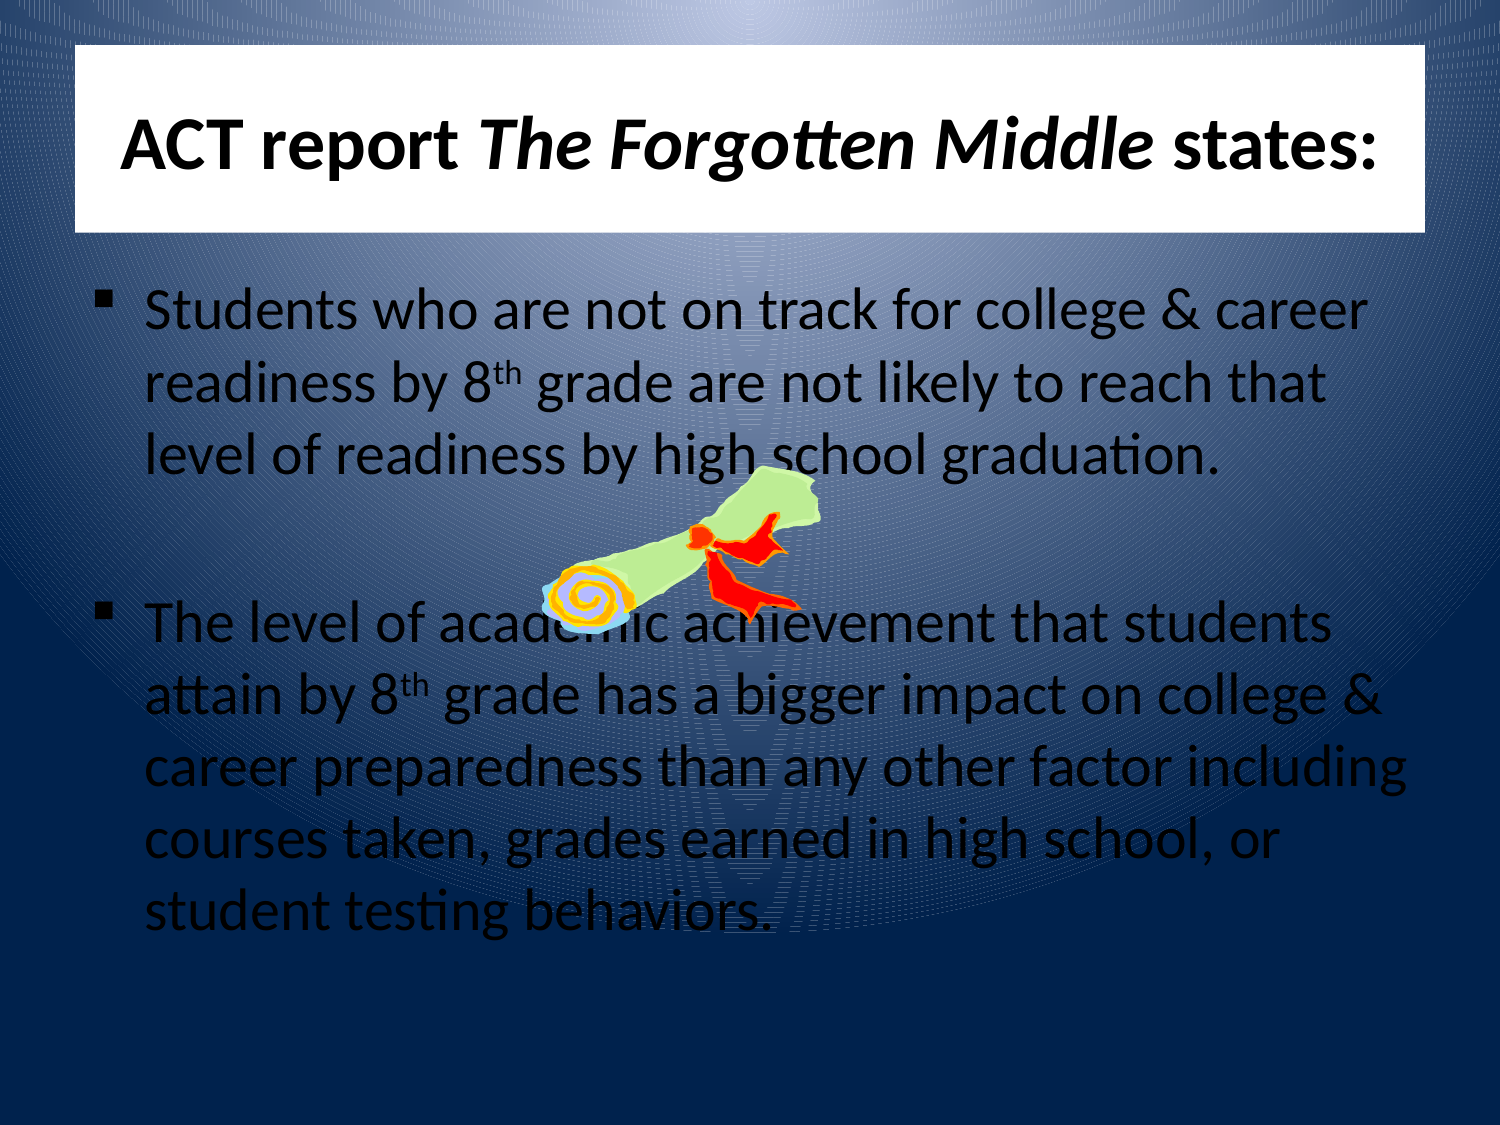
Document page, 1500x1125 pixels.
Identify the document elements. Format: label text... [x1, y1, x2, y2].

title ACT report The Forgotten Middle states: [75, 45, 1425, 233]
picture [537, 462, 826, 638]
list Students who are not on track for college & career readiness by 8th grade are not likely to reach that level of readiness by high school graduation. The level of academic achievement that students attain by 8th grade has a bigger impact on college & career preparedness than any other factor including courses taken, grades earned in high school, or student testing behaviors. [75, 262, 1425, 1005]
